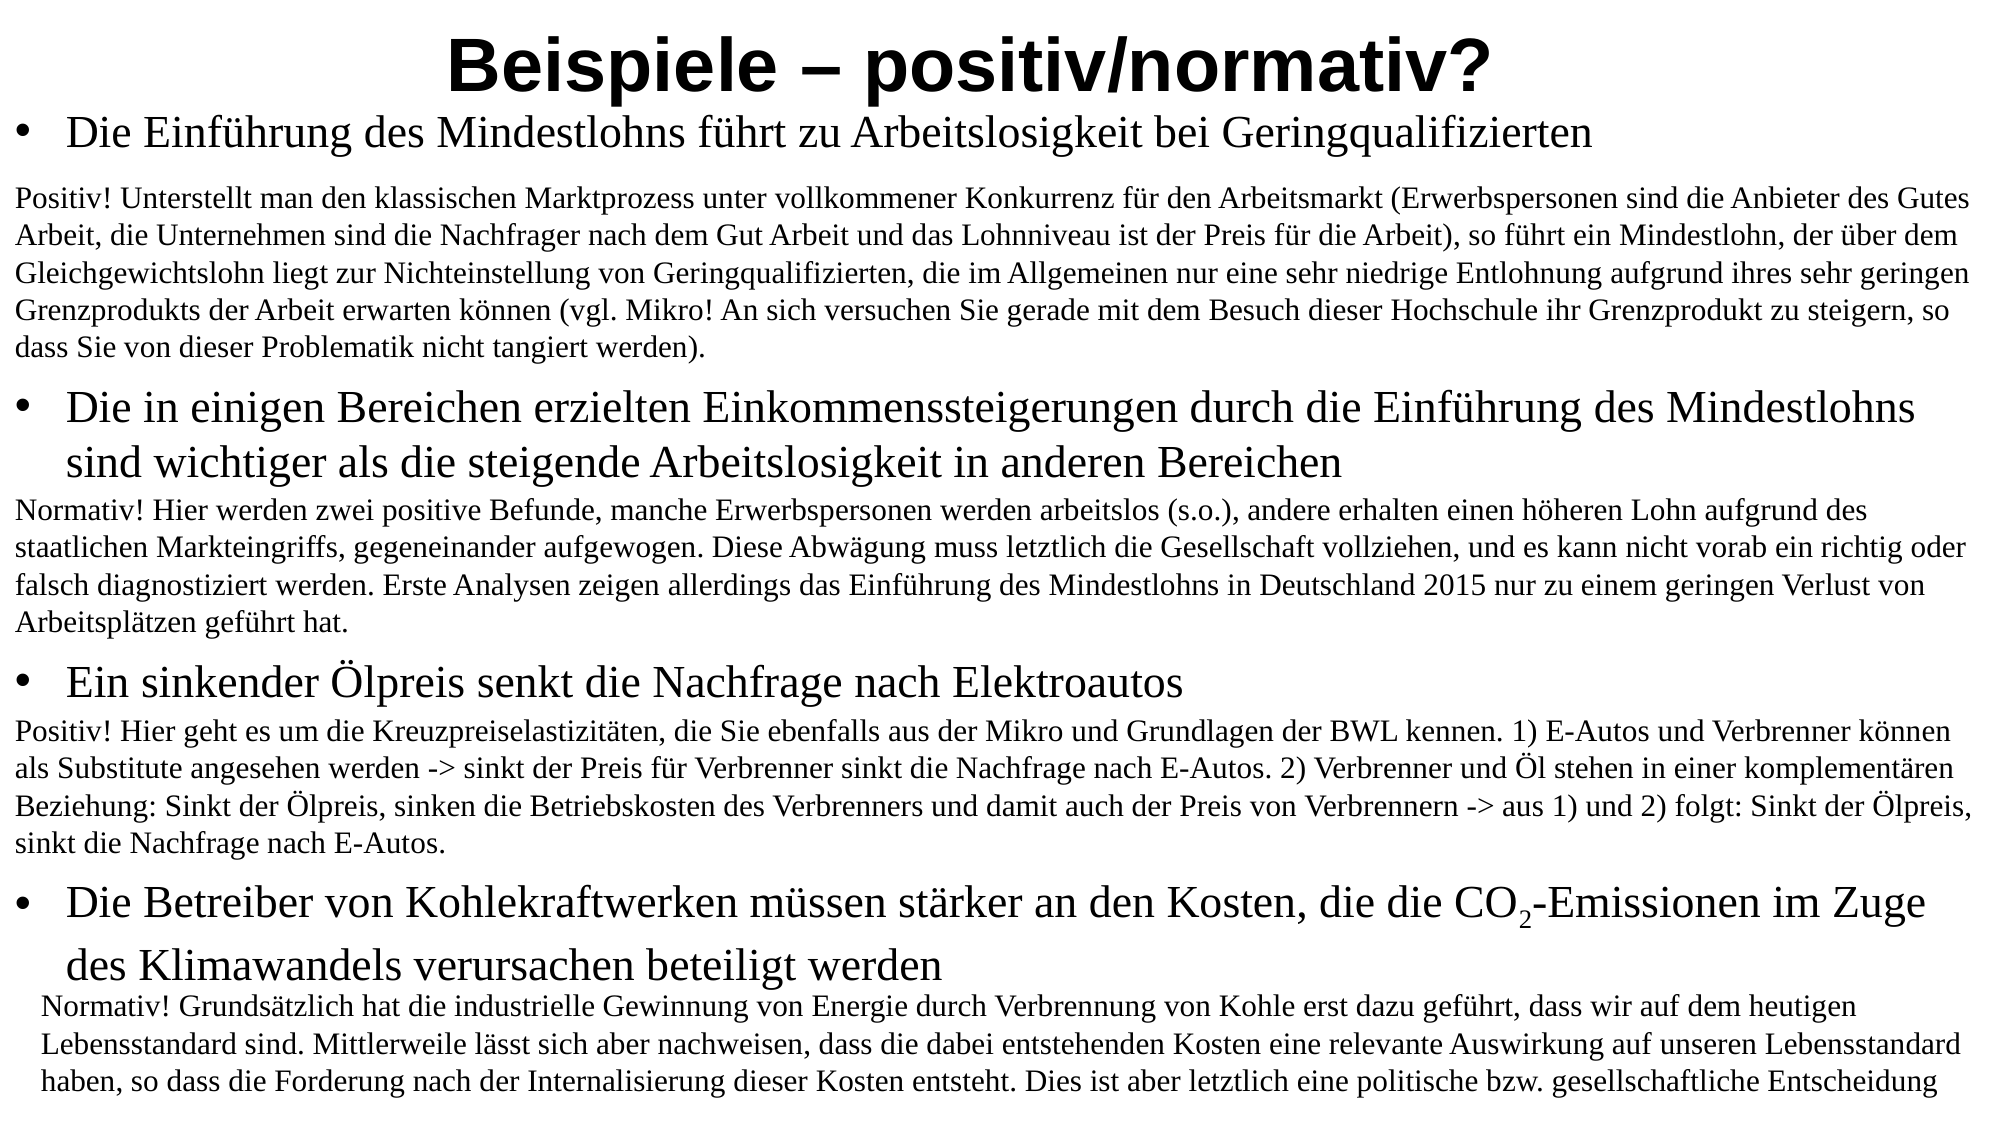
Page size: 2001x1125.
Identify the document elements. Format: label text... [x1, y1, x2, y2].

text_box Positiv! Unterstellt man den klassischen Marktprozess unter vollkommener Konkurrenz für den Arbeitsmarkt (Erwerbspersonen sind die Anbieter des Gutes Arbeit, die Unternehmen sind die Nachfrager nach dem Gut Arbeit und das Lohnniveau ist der Preis für die Arbeit), so führt ein Mindestlohn, der über dem Gleichgewichtslohn liegt zur Nichteinstellung von Geringqualifizierten, die im Allgemeinen nur eine sehr niedrige Entlohnung aufgrund ihres sehr geringen Grenzprodukts der Arbeit erwarten können (vgl. Mikro! An sich versuchen Sie gerade mit dem Besuch dieser Hochschule ihr Grenzprodukt zu steigern, so dass Sie von dieser Problematik nicht tangiert werden). [0, 169, 2000, 458]
text_box Normativ! Grundsätzlich hat die industrielle Gewinnung von Energie durch Verbrennung von Kohle erst dazu geführt, dass wir auf dem heutigen Lebensstandard sind. Mittlerweile lässt sich aber nachweisen, dass die dabei entstehenden Kosten eine relevante Auswirkung auf unseren Lebensstandard haben, so dass die Forderung nach der Internalisierung dieser Kosten entsteht. Dies ist aber letztlich eine politische bzw. gesellschaftliche Entscheidung [25, 978, 1988, 1117]
text_box Die Einführung des Mindestlohns führt zu Arbeitslosigkeit bei Geringqualifizierten Die in einigen Bereichen erzielten Einkommenssteigerungen durch die Einführung des Mindestlohns sind wichtiger als die steigende Arbeitslosigkeit in anderen Bereichen Ein sinkender Ölpreis senkt die Nachfrage nach Elektroautos Die Betreiber von Kohlekraftwerken müssen stärker an den Kosten, die die CO2-Emissionen im Zuge des Klimawandels verursachen beteiligt werden [0, 94, 2000, 169]
text_box Die Einführung des Mindestlohns führt zu Arbeitslosigkeit bei Geringqualifizierten Die in einigen Bereichen erzielten Einkommenssteigerungen durch die Einführung des Mindestlohns sind wichtiger als die steigende Arbeitslosigkeit in anderen Bereichen Ein sinkender Ölpreis senkt die Nachfrage nach Elektroautos Die Betreiber von Kohlekraftwerken müssen stärker an den Kosten, die die CO2-Emissionen im Zuge des Klimawandels verursachen beteiligt werden [0, 653, 2000, 702]
text_box Beispiele – positiv/normativ? [347, 0, 1595, 94]
text_box Normativ! Hier werden zwei positive Befunde, manche Erwerbspersonen werden arbeitslos (s.o.), andere erhalten einen höheren Lohn aufgrund des staatlichen Markteingriffs, gegeneinander aufgewogen. Diese Abwägung muss letztlich die Gesellschaft vollziehen, und es kann nicht vorab ein richtig oder falsch diagnostiziert werden. Erste Analysen zeigen allerdings das Einführung des Mindestlohns in Deutschland 2015 nur zu einem geringen Verlust von Arbeitsplätzen geführt hat. [0, 481, 2000, 653]
text_box Positiv! Hier geht es um die Kreuzpreiselastizitäten, die Sie ebenfalls aus der Mikro und Grundlagen der BWL kennen. 1) E-Autos und Verbrenner können als Substitute angesehen werden -> sinkt der Preis für Verbrenner sinkt die Nachfrage nach E-Autos. 2) Verbrenner und Öl stehen in einer komplementären Beziehung: Sinkt der Ölpreis, sinken die Betriebskosten des Verbrenners und damit auch der Preis von Verbrennern -> aus 1) und 2) folgt: Sinkt der Ölpreis, sinkt die Nachfrage nach E-Autos. [0, 702, 2000, 874]
text_box Die Einführung des Mindestlohns führt zu Arbeitslosigkeit bei Geringqualifizierten Die in einigen Bereichen erzielten Einkommenssteigerungen durch die Einführung des Mindestlohns sind wichtiger als die steigende Arbeitslosigkeit in anderen Bereichen Ein sinkender Ölpreis senkt die Nachfrage nach Elektroautos Die Betreiber von Kohlekraftwerken müssen stärker an den Kosten, die die CO2-Emissionen im Zuge des Klimawandels verursachen beteiligt werden [0, 458, 2000, 481]
